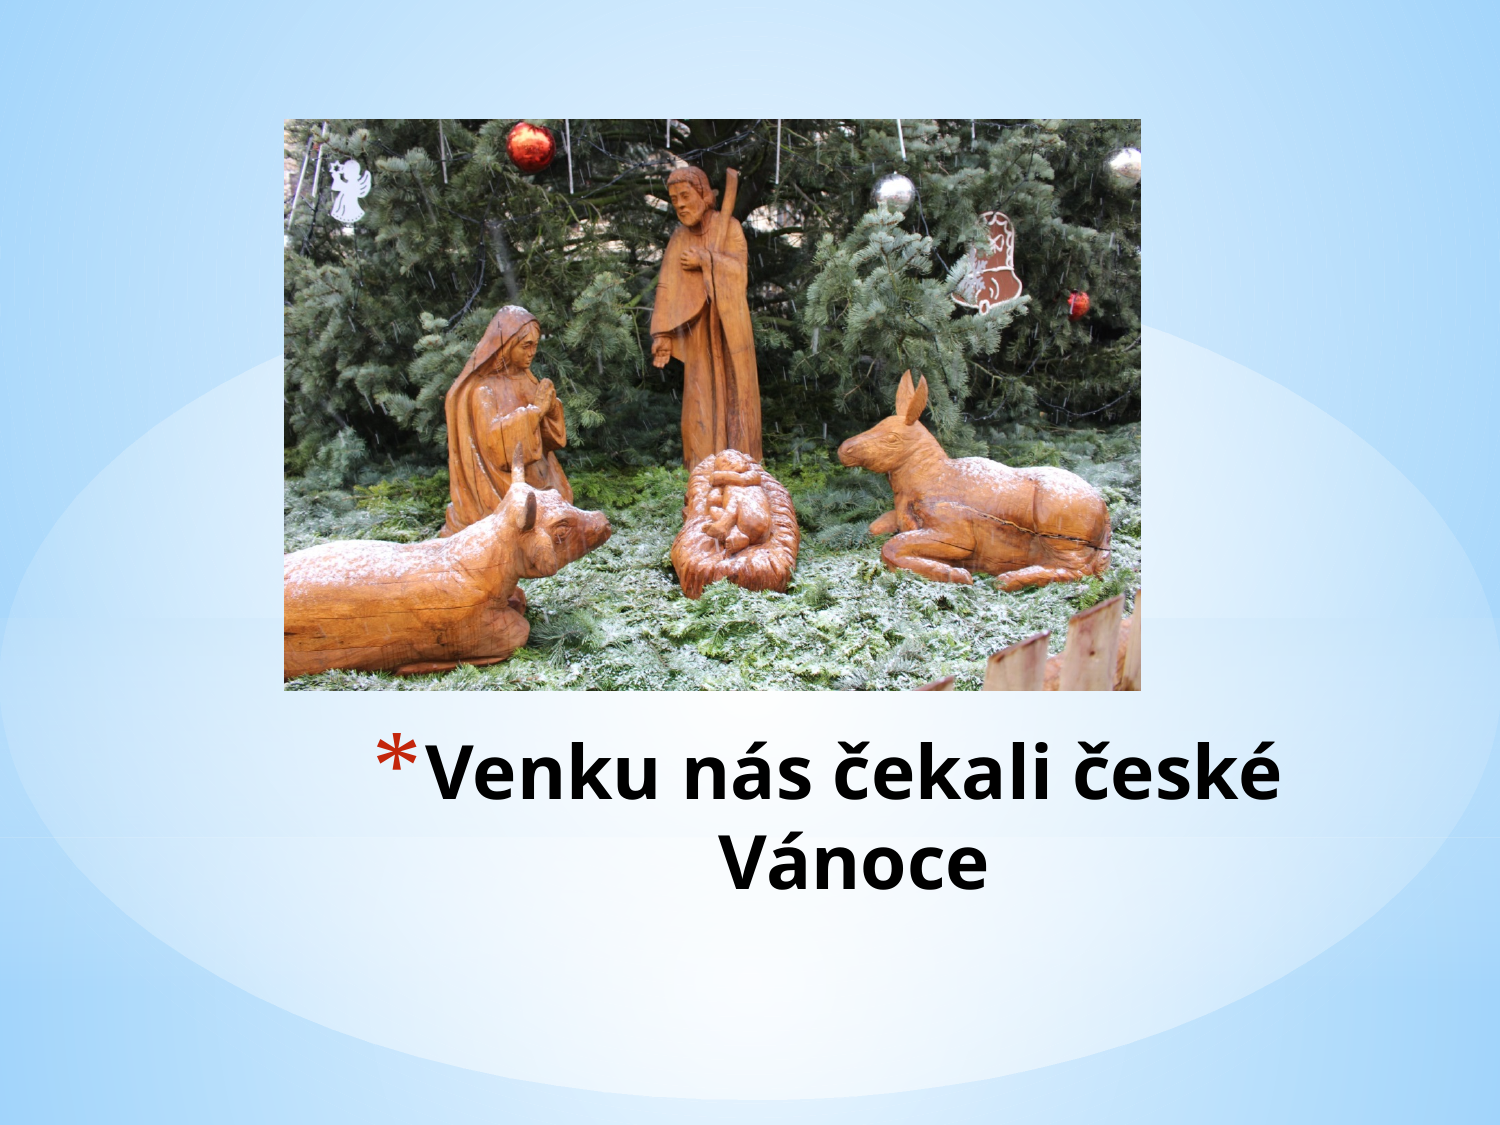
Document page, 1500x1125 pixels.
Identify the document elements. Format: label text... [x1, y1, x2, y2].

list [284, 119, 1141, 691]
title Venku nás čekali české Vánoce [294, 717, 1363, 905]
